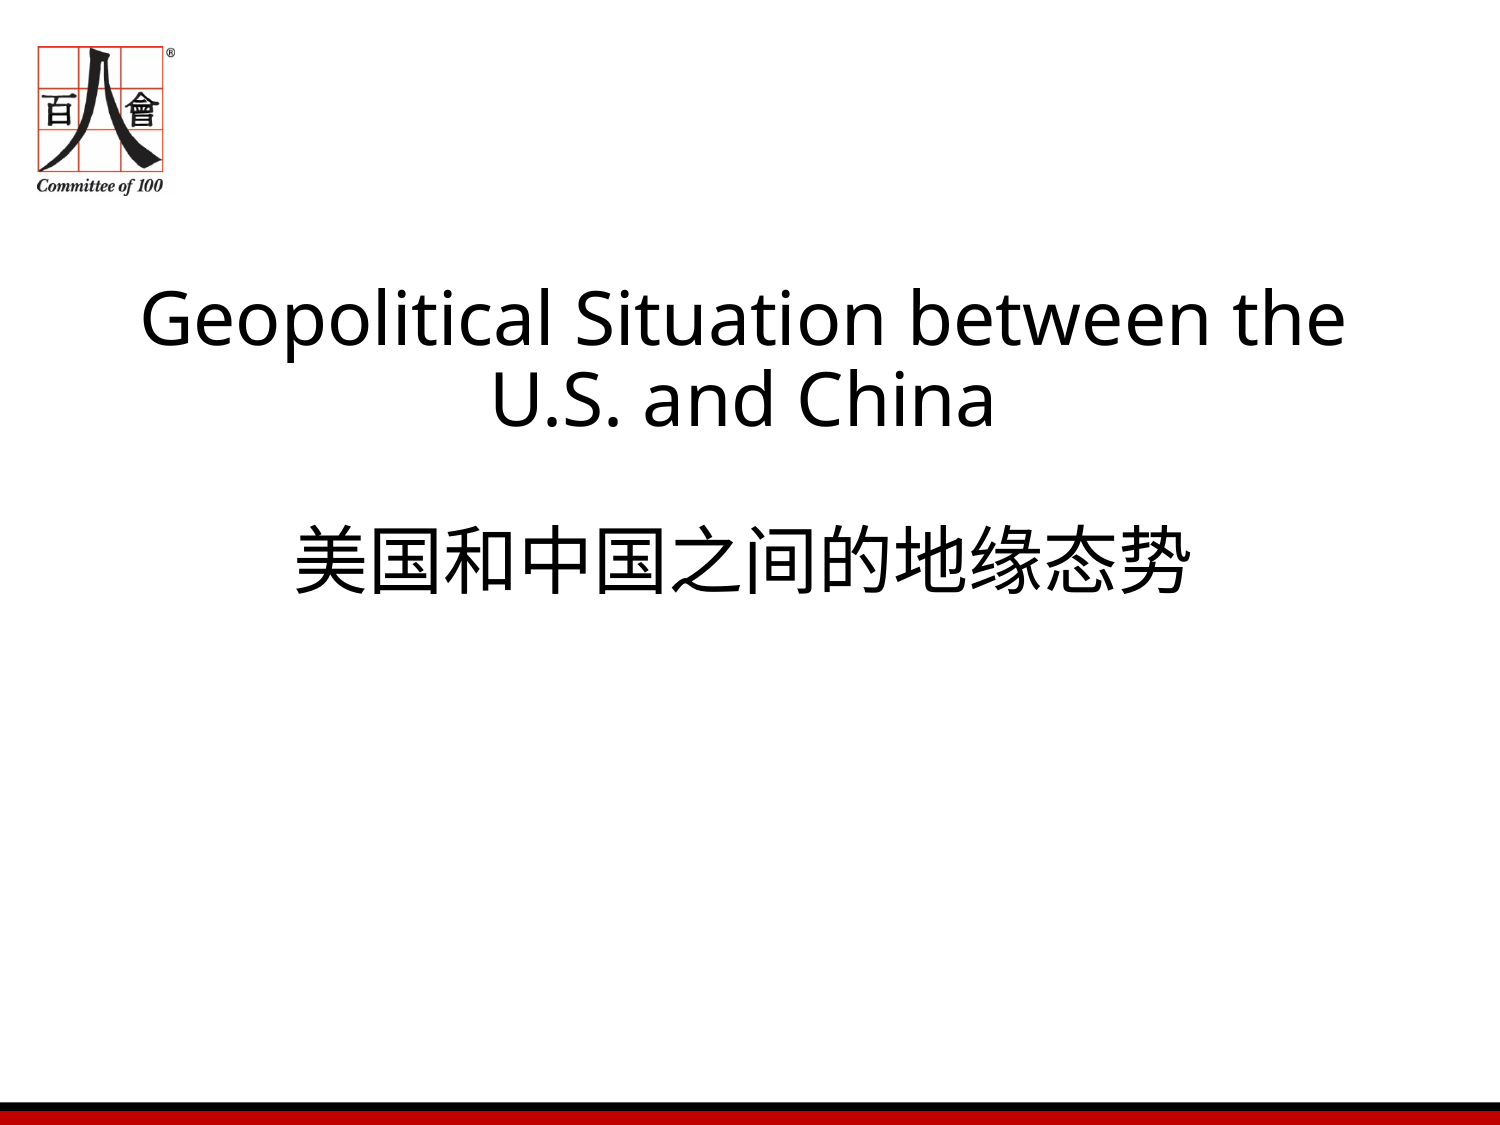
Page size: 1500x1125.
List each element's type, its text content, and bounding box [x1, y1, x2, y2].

title Geopolitical Situation between the U.S. and China 美国和中国之间的地缘态势 [49, 362, 1438, 613]
picture [37, 46, 176, 196]
